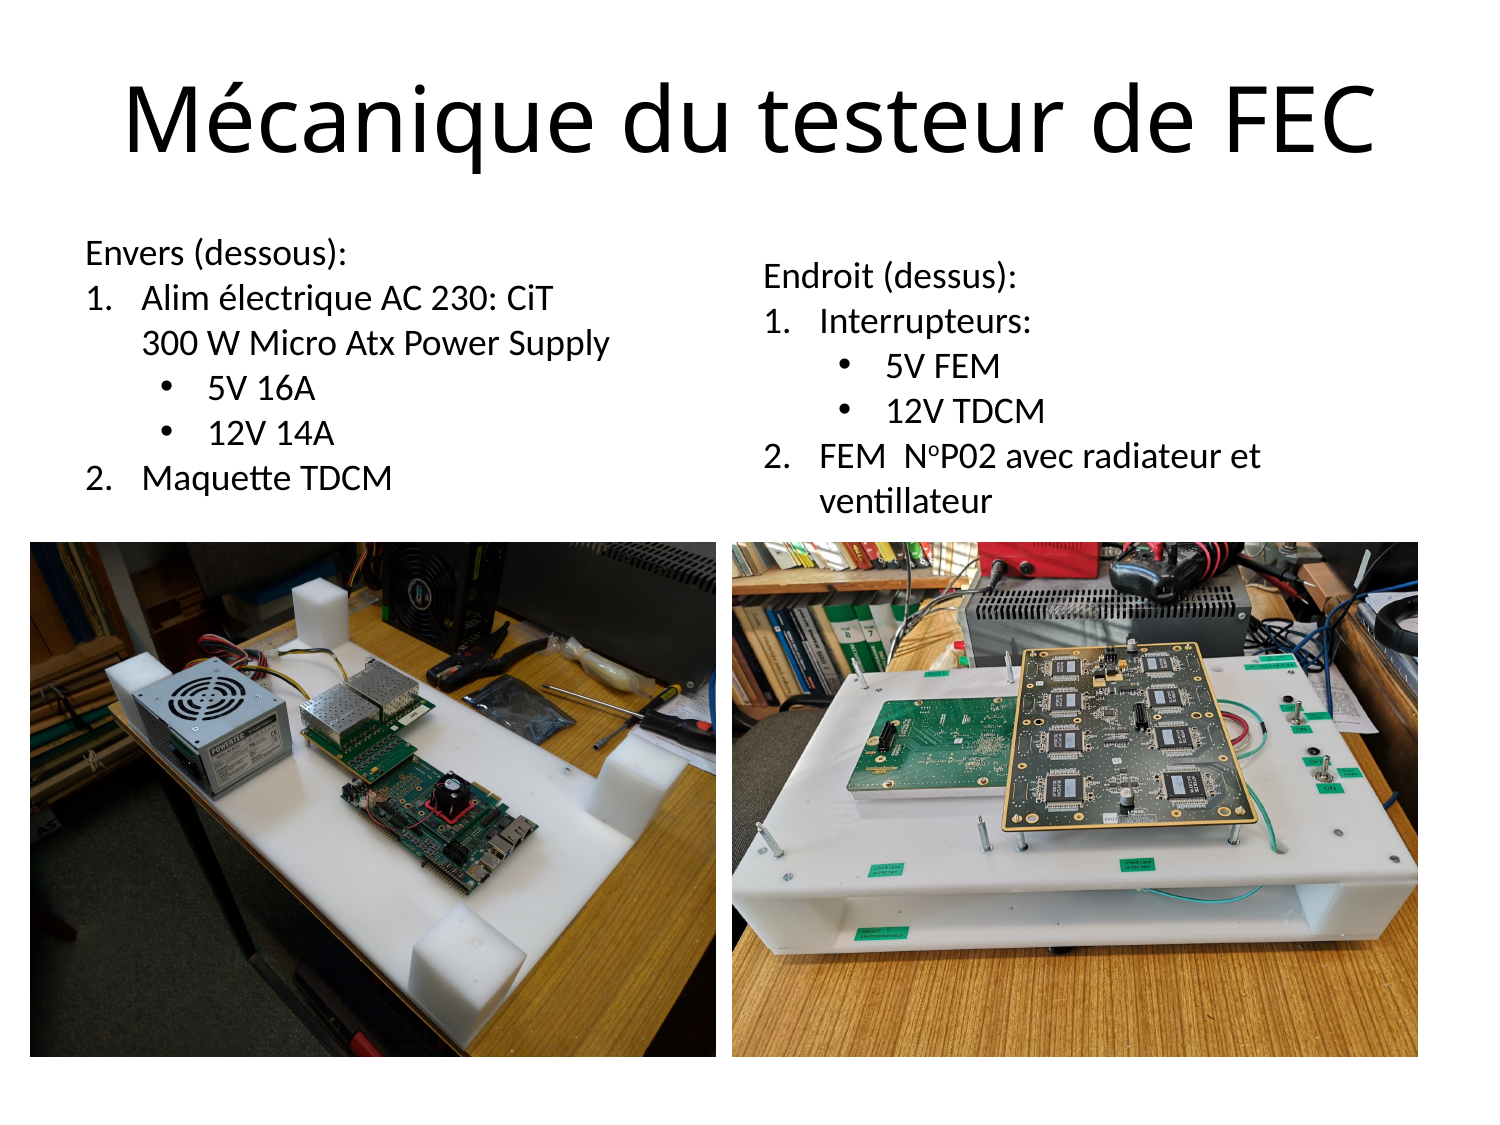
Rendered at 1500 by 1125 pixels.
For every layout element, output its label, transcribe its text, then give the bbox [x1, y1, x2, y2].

picture [732, 542, 1418, 1057]
title Mécanique du testeur de FEC [103, 59, 1397, 187]
text_box Envers (dessous): Alim électrique AC 230: CiT 300 W Micro Atx Power Supply 5V 16A 12V 14A Maquette TDCM [70, 220, 630, 542]
text_box Endroit (dessus): Interrupteurs: 5V FEM 12V TDCM FEM NoP02 avec radiateur et ventillateur [748, 243, 1397, 542]
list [30, 542, 716, 1057]
